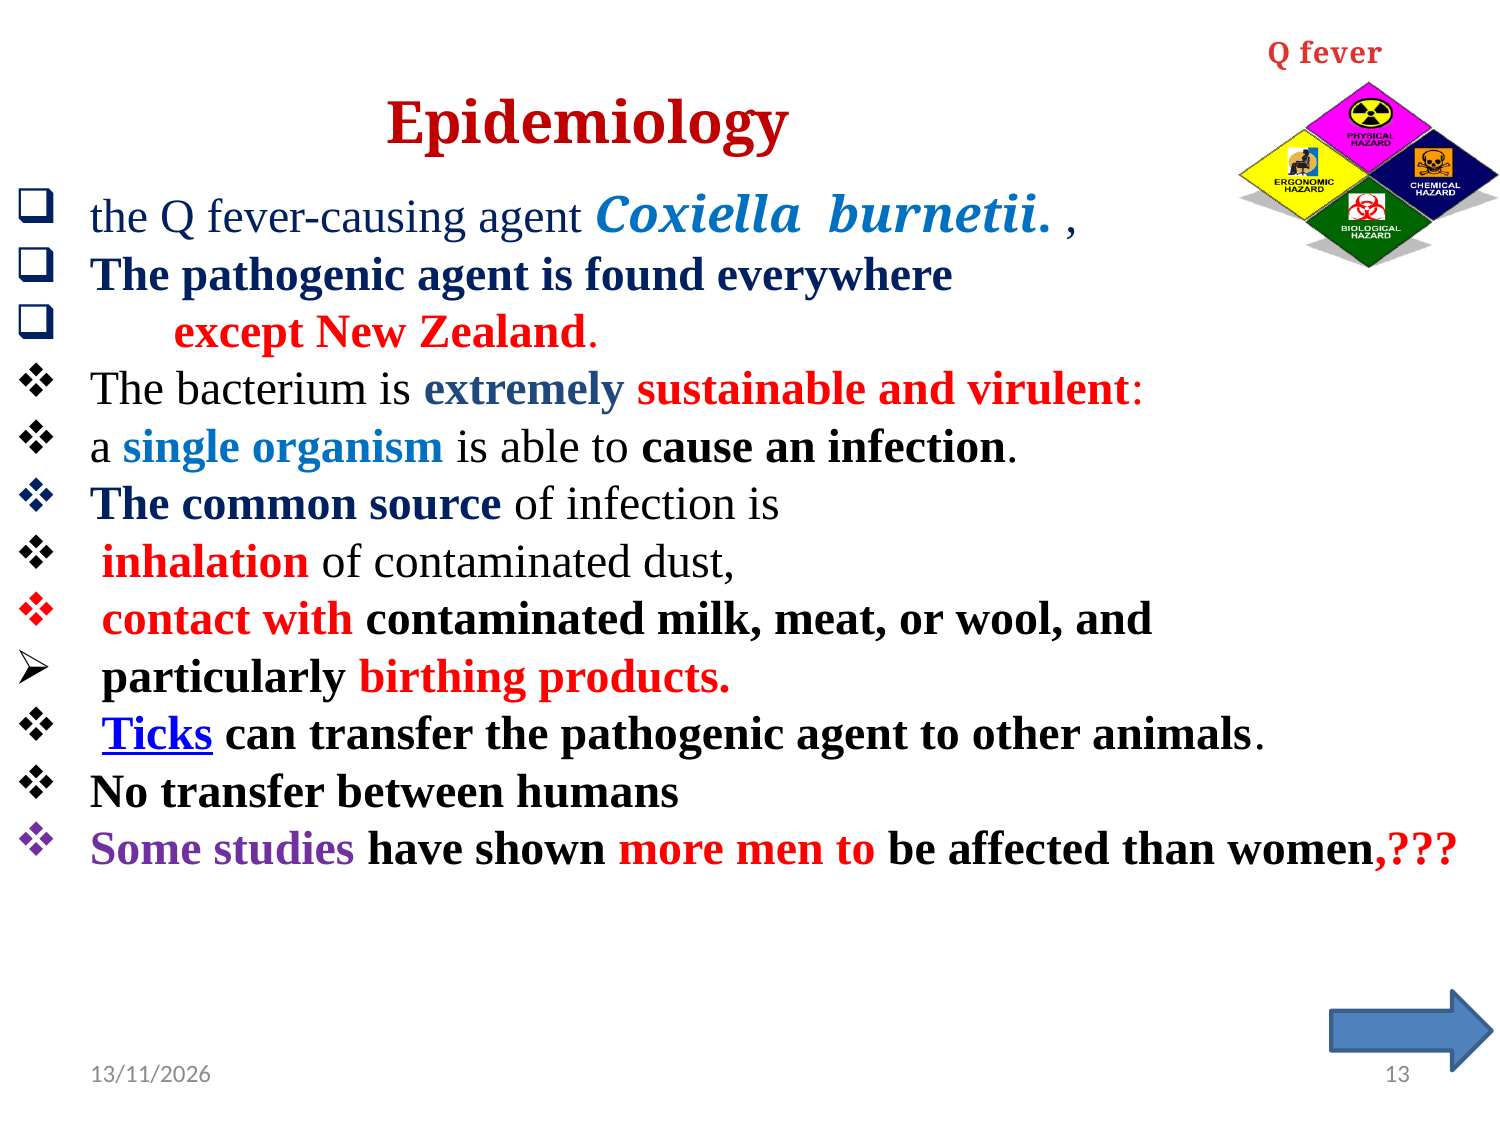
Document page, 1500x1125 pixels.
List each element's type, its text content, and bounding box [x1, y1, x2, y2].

text_box Epidemiology [371, 77, 805, 163]
slide_number 13 [1074, 1042, 1425, 1103]
text_box [1329, 989, 1494, 1073]
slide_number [75, 1042, 425, 1103]
text_box Q fever [1245, 26, 1405, 77]
text_box the Q fever-causing agent Coxiella burnetii. , The pathogenic agent is found everywhere except New Zealand. The bacterium is extremely sustainable and virulent: a single organism is able to cause an infection. The common source of infection is inhalation of contaminated dust, contact with contaminated milk, meat, or wool, and particularly birthing products. Ticks can transfer the pathogenic agent to other animals. No transfer between humans Some studies have shown more men to be affected than women,??? [0, 174, 1485, 882]
text_box [985, 531, 1016, 637]
picture [1238, 81, 1499, 268]
